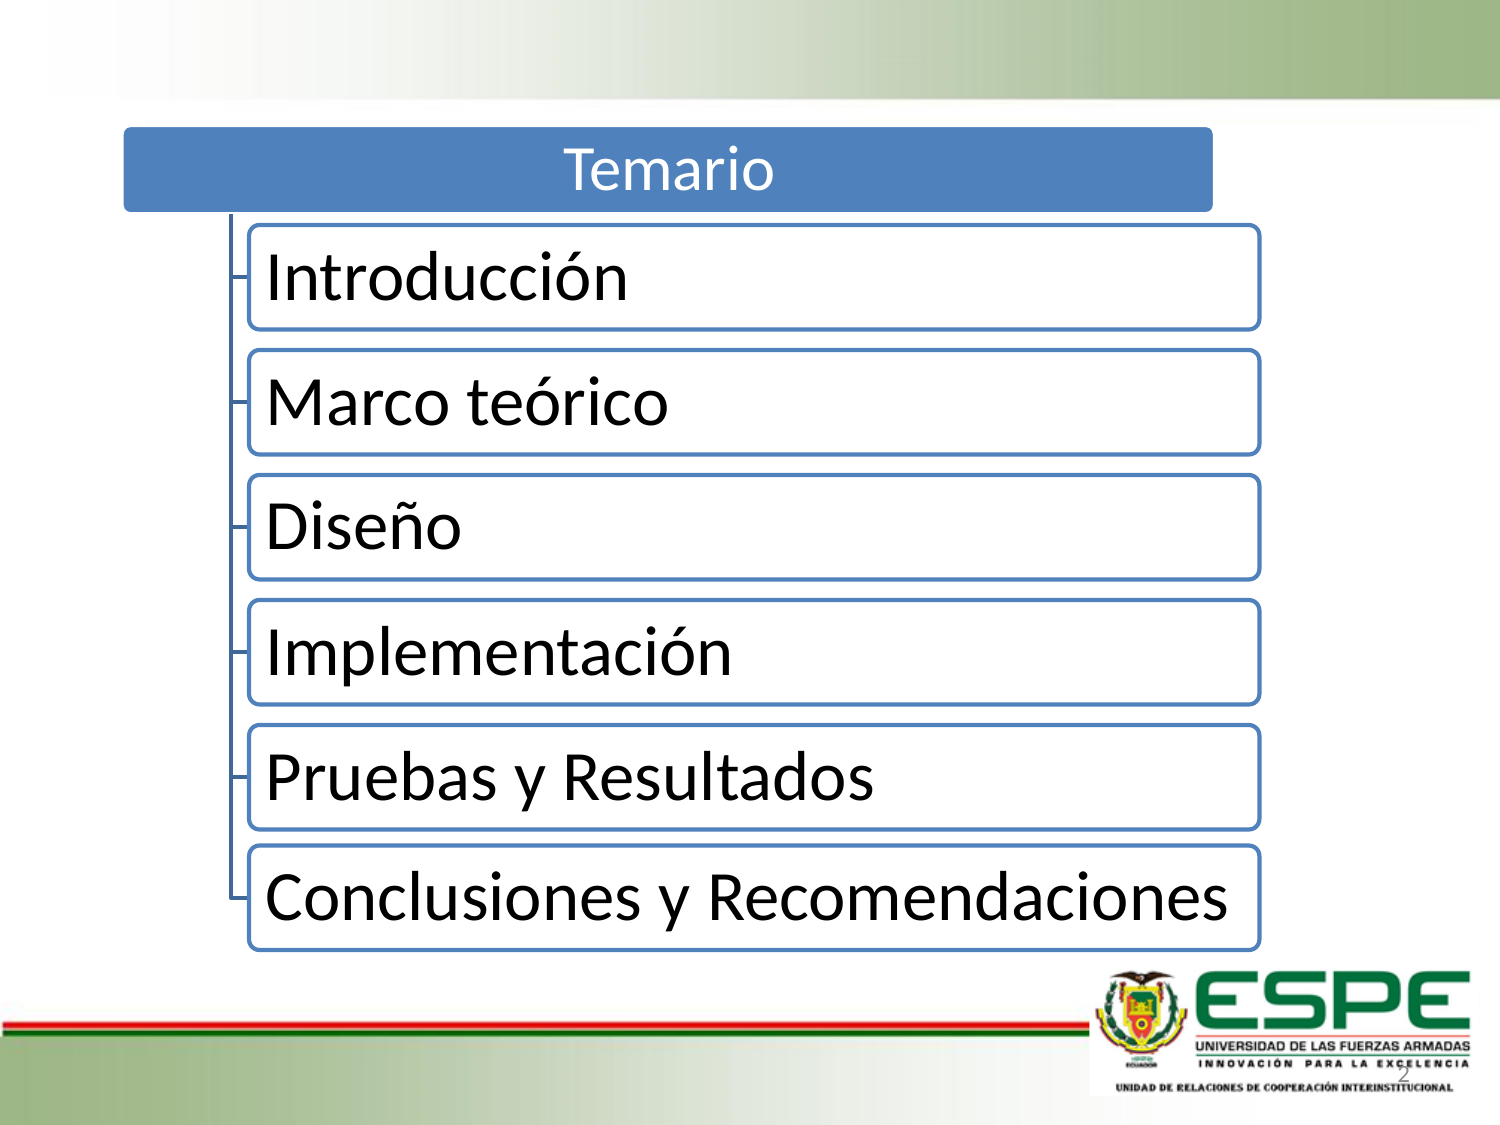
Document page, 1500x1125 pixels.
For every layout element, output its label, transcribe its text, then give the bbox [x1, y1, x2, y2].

picture [0, 0, 1500, 1125]
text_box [37, 124, 1413, 976]
slide_number 2 [1074, 1042, 1425, 1103]
